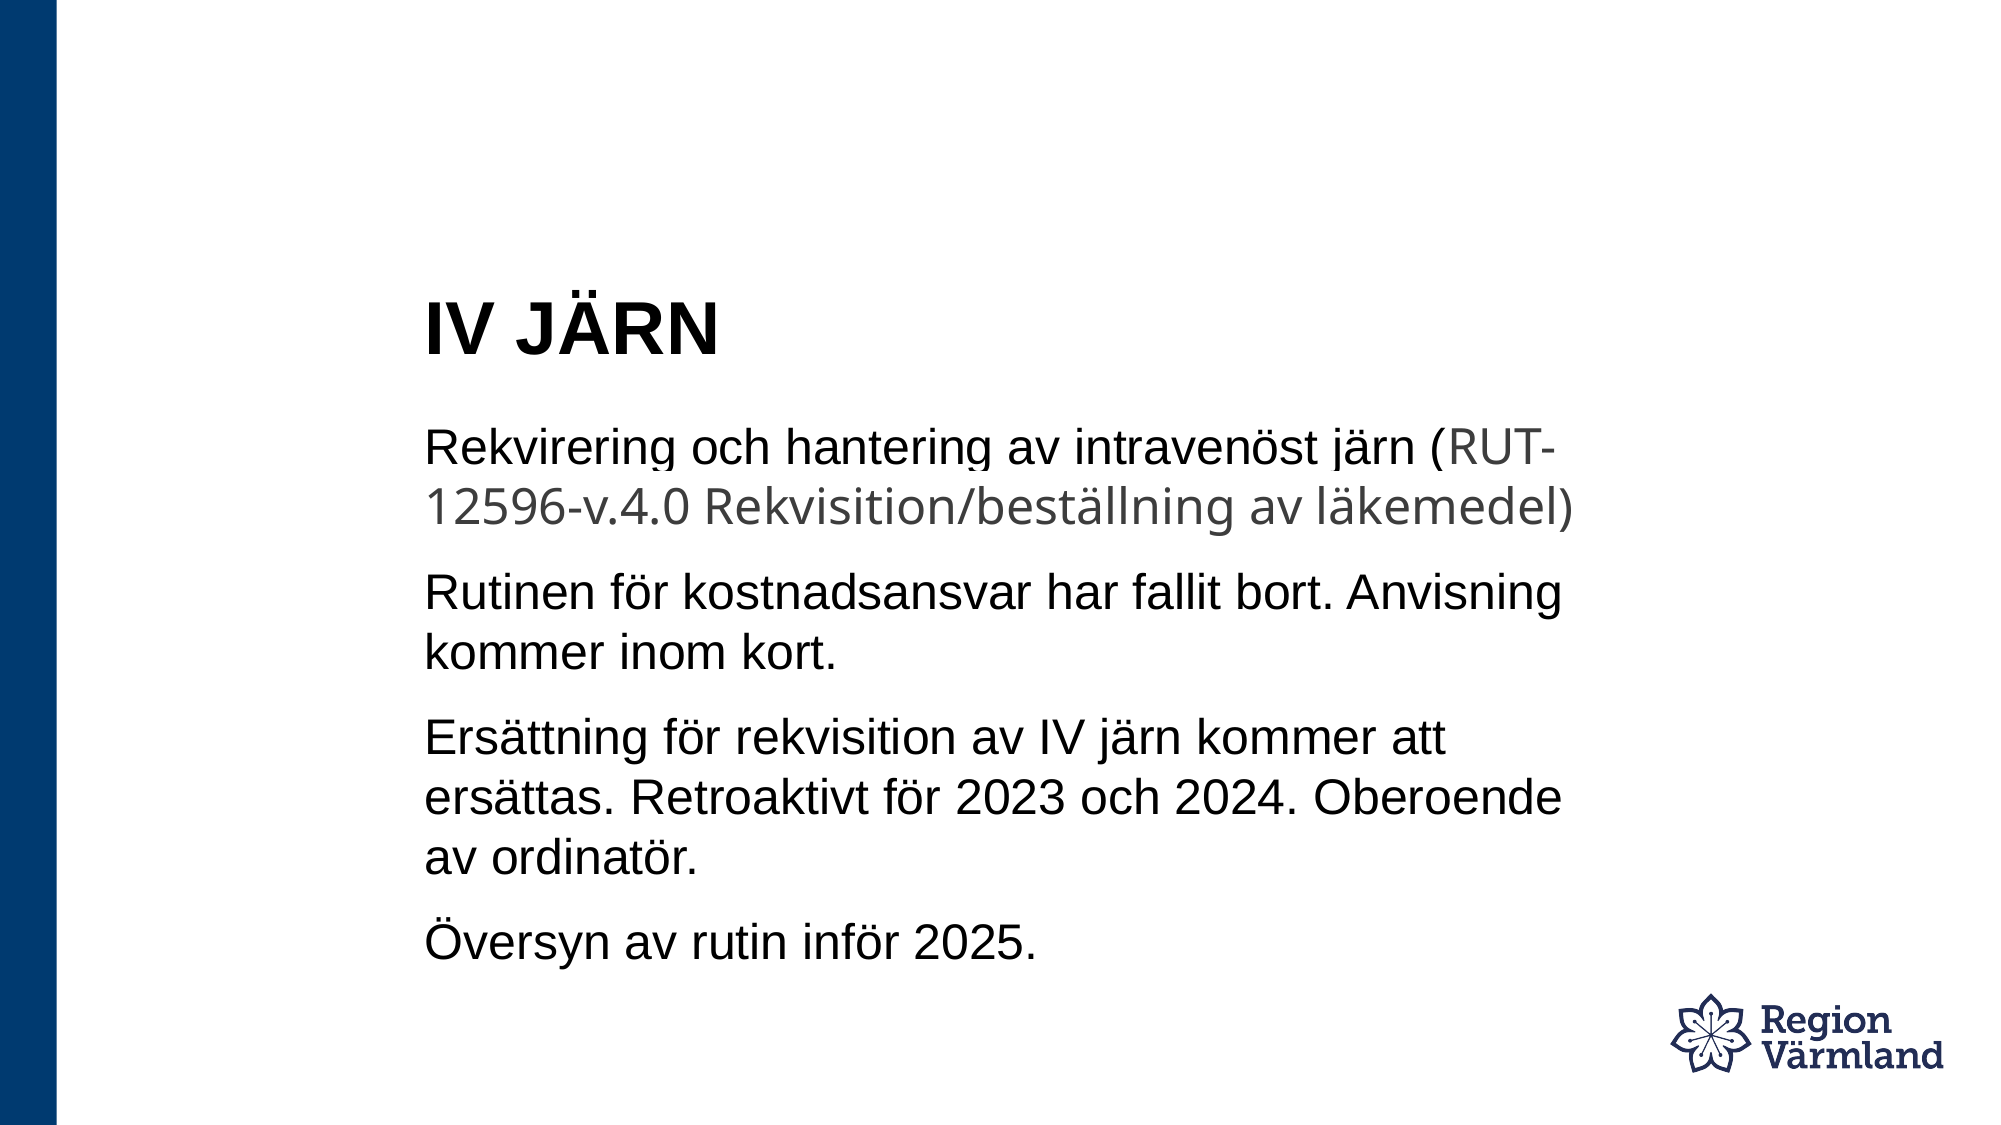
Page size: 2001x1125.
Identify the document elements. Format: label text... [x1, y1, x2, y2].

picture [1670, 993, 1944, 1073]
title IV JÄRN [409, 159, 1591, 377]
list Rekvirering och hantering av intravenöst järn (RUT-12596-v.4.0 Rekvisition/beställning av läkemedel) Rutinen för kostnadsansvar har fallit bort. Anvisning kommer inom kort. Ersättning för rekvisition av IV järn kommer att ersättas. Retroaktivt för 2023 och 2024. Oberoende av ordinatör. Översyn av rutin inför 2025. [409, 407, 1591, 939]
